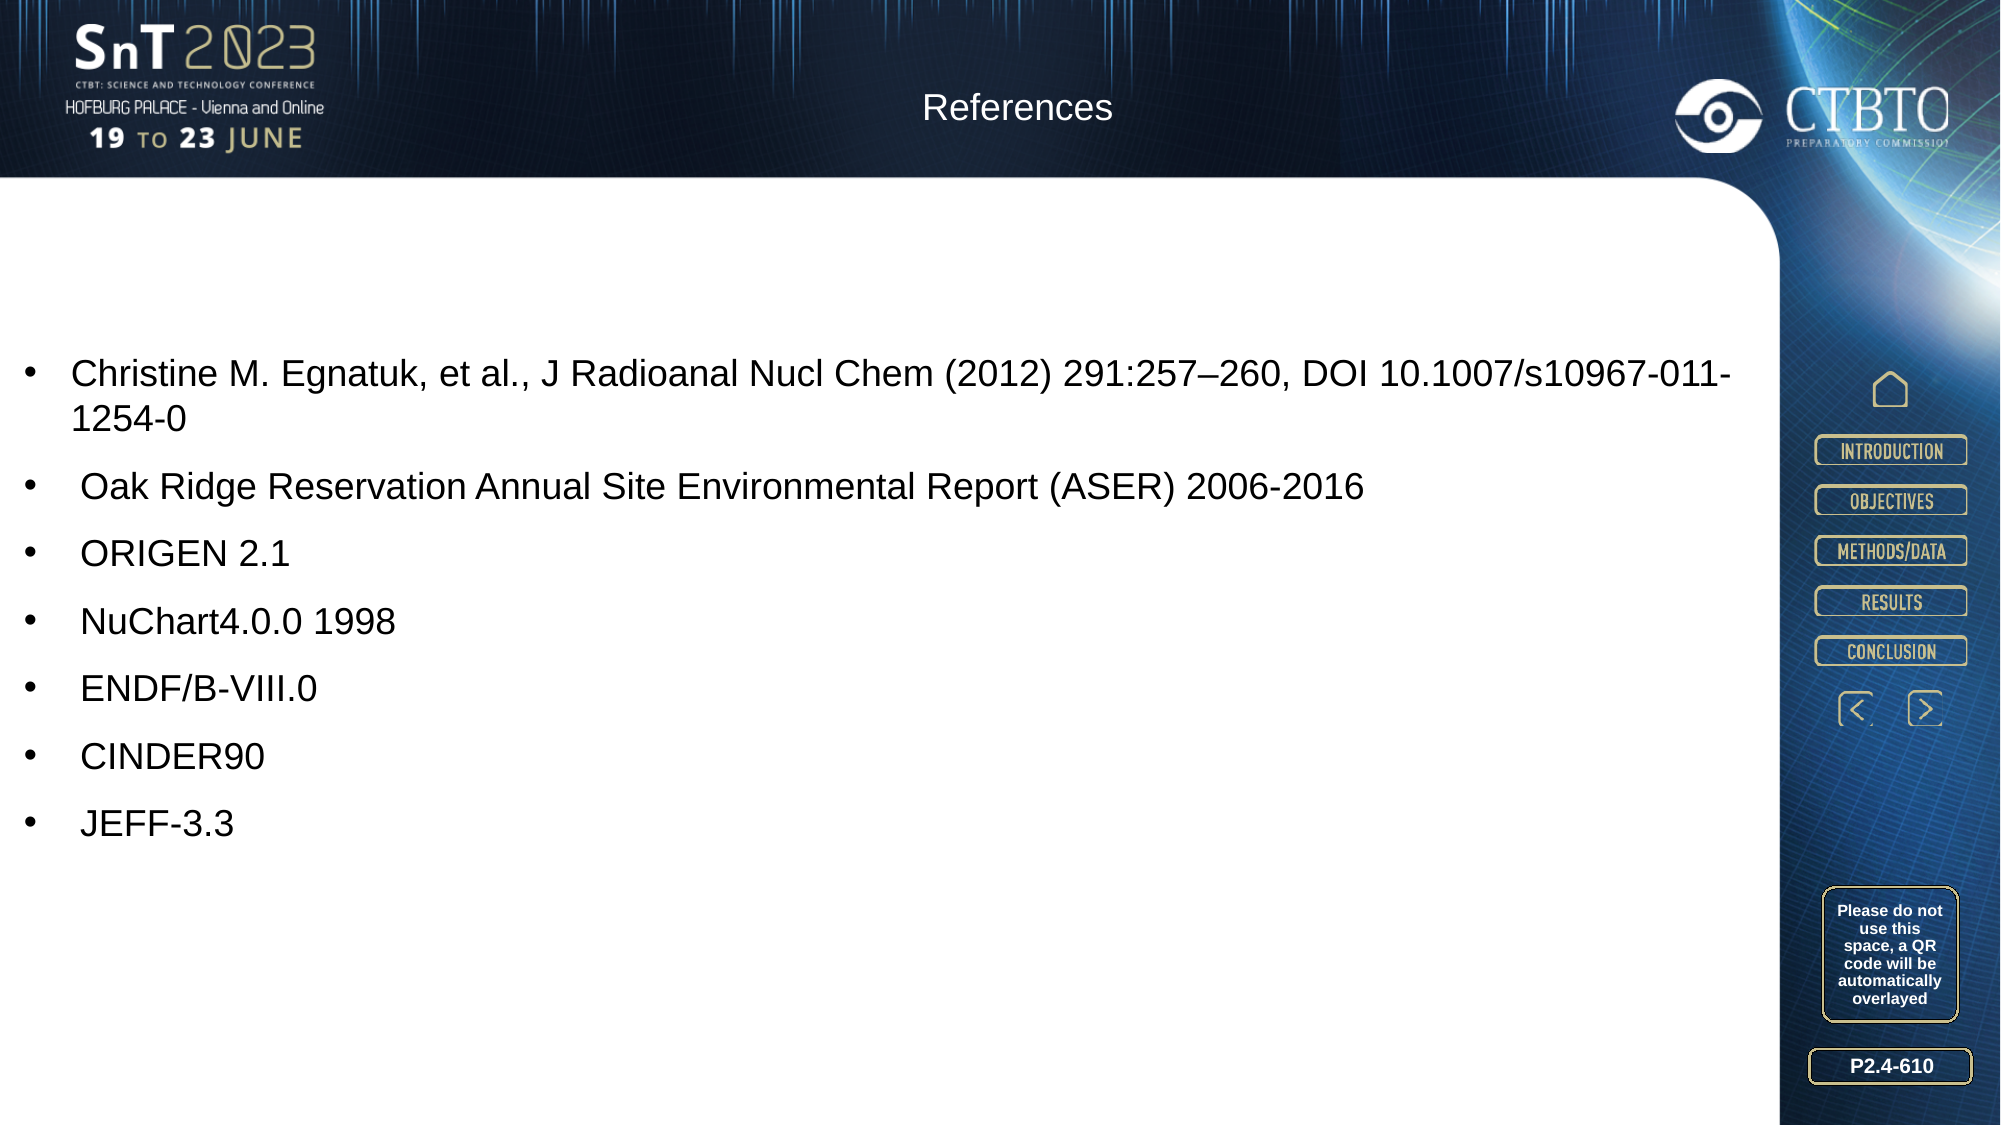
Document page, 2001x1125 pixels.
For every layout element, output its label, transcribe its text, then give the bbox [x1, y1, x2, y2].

text_box P2.4-610 [1824, 1047, 1960, 1086]
picture [0, 0, 2001, 1125]
text_box Please do not use this space, a QR code will be automatically overlayed [1821, 894, 1959, 1017]
text_box Christine M. Egnatuk, et al., J Radioanal Nucl Chem (2012) 291:257–260, DOI 10.1007/s10967-011-1254-0 Oak Ridge Reservation Annual Site Environmental Report (ASER) 2006-2016 ORIGEN 2.1 NuChart4.0.0 1998 ENDF/B-VIII.0 CINDER90 JEFF-3.3 [9, 341, 1767, 852]
text_box References [359, 43, 1676, 136]
